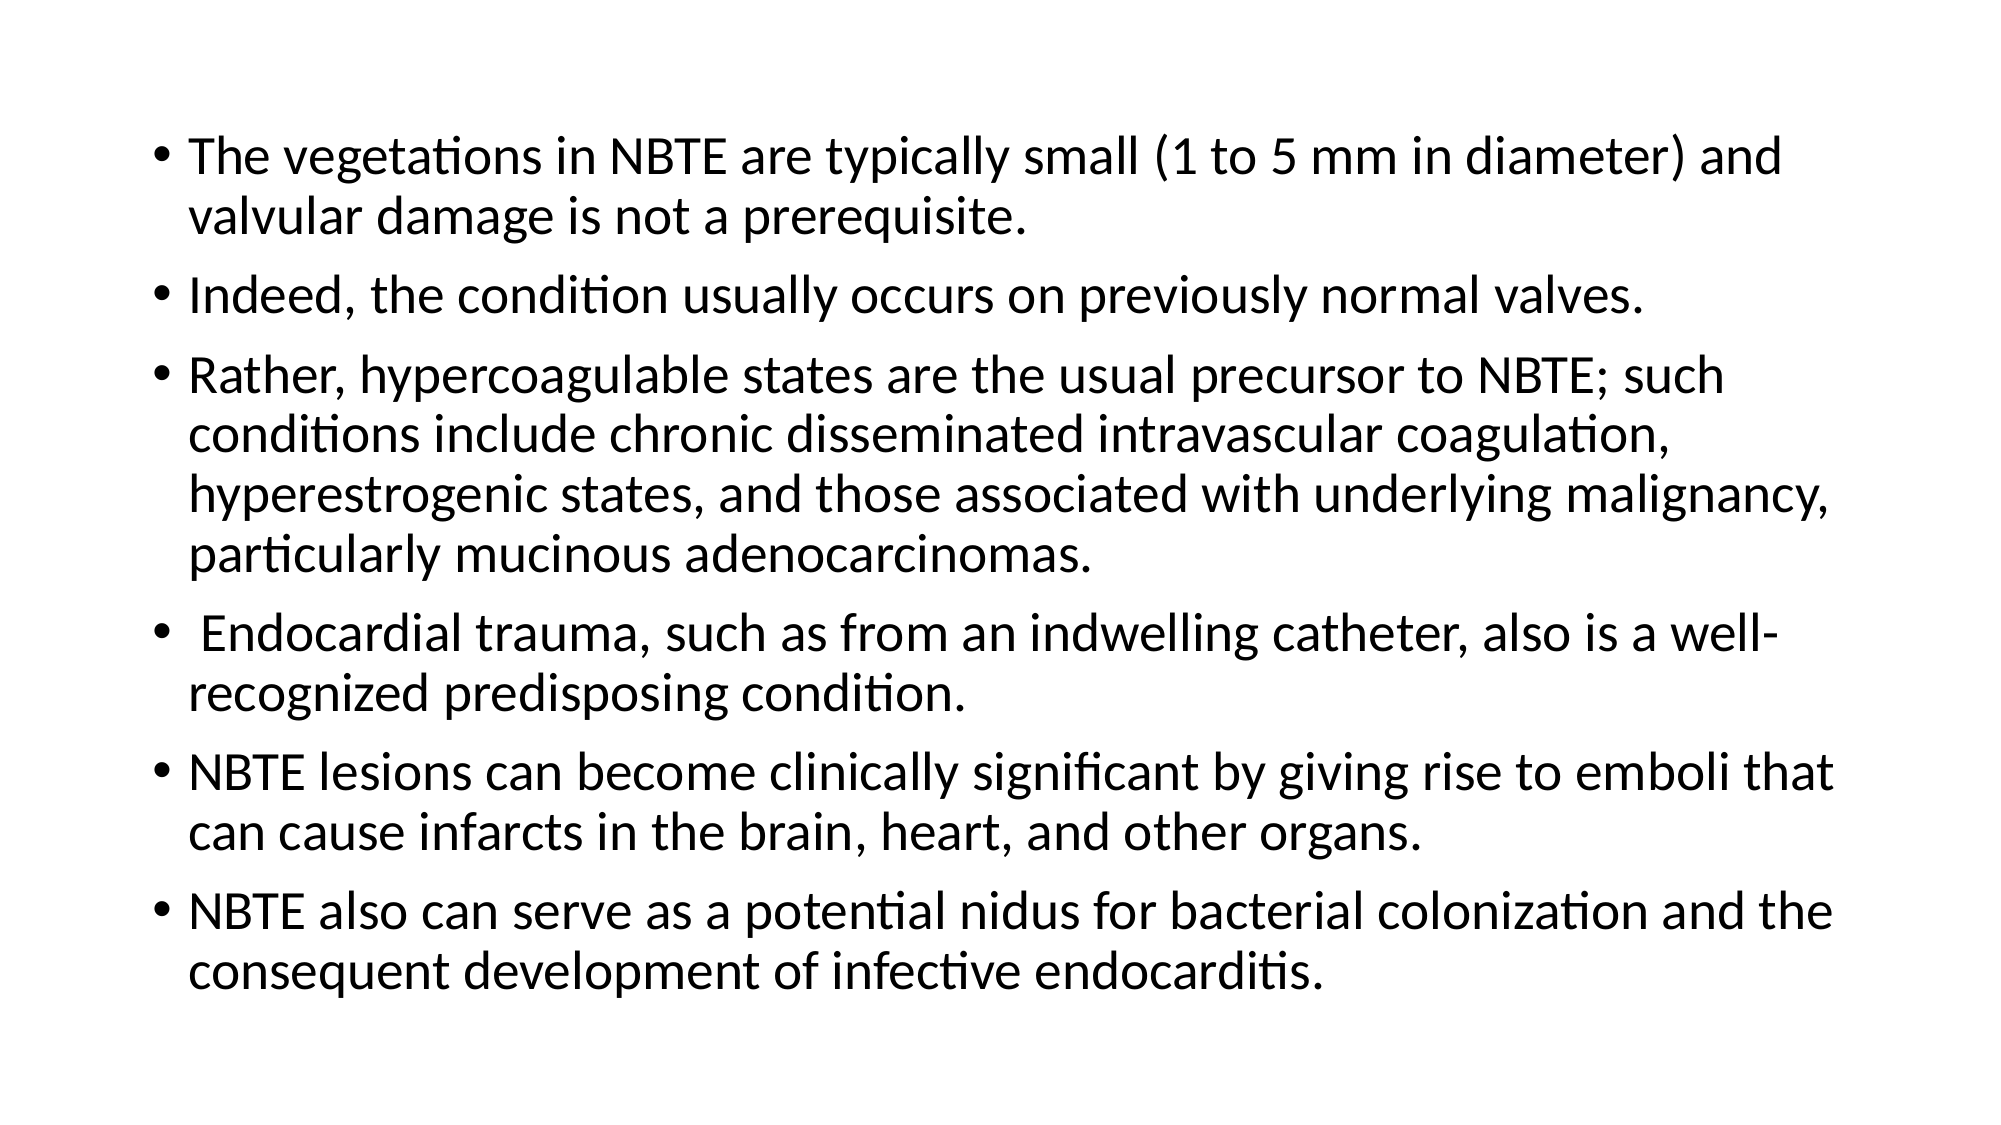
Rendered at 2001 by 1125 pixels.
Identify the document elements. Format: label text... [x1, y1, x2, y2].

list The vegetations in NBTE are typically small (1 to 5 mm in diameter) and valvular damage is not a prerequisite. Indeed, the condition usually occurs on previously normal valves. Rather, hypercoagulable states are the usual precursor to NBTE; such conditions include chronic disseminated intravascular coagulation, hyperestrogenic states, and those associated with underlying malignancy, particularly mucinous adenocarcinomas. Endocardial trauma, such as from an indwelling catheter, also is a well-recognized predisposing condition. NBTE lesions can become clinically significant by giving rise to emboli that can cause infarcts in the brain, heart, and other organs. NBTE also can serve as a potential nidus for bacterial colonization and the consequent development of infective endocarditis. [137, 119, 1863, 1014]
